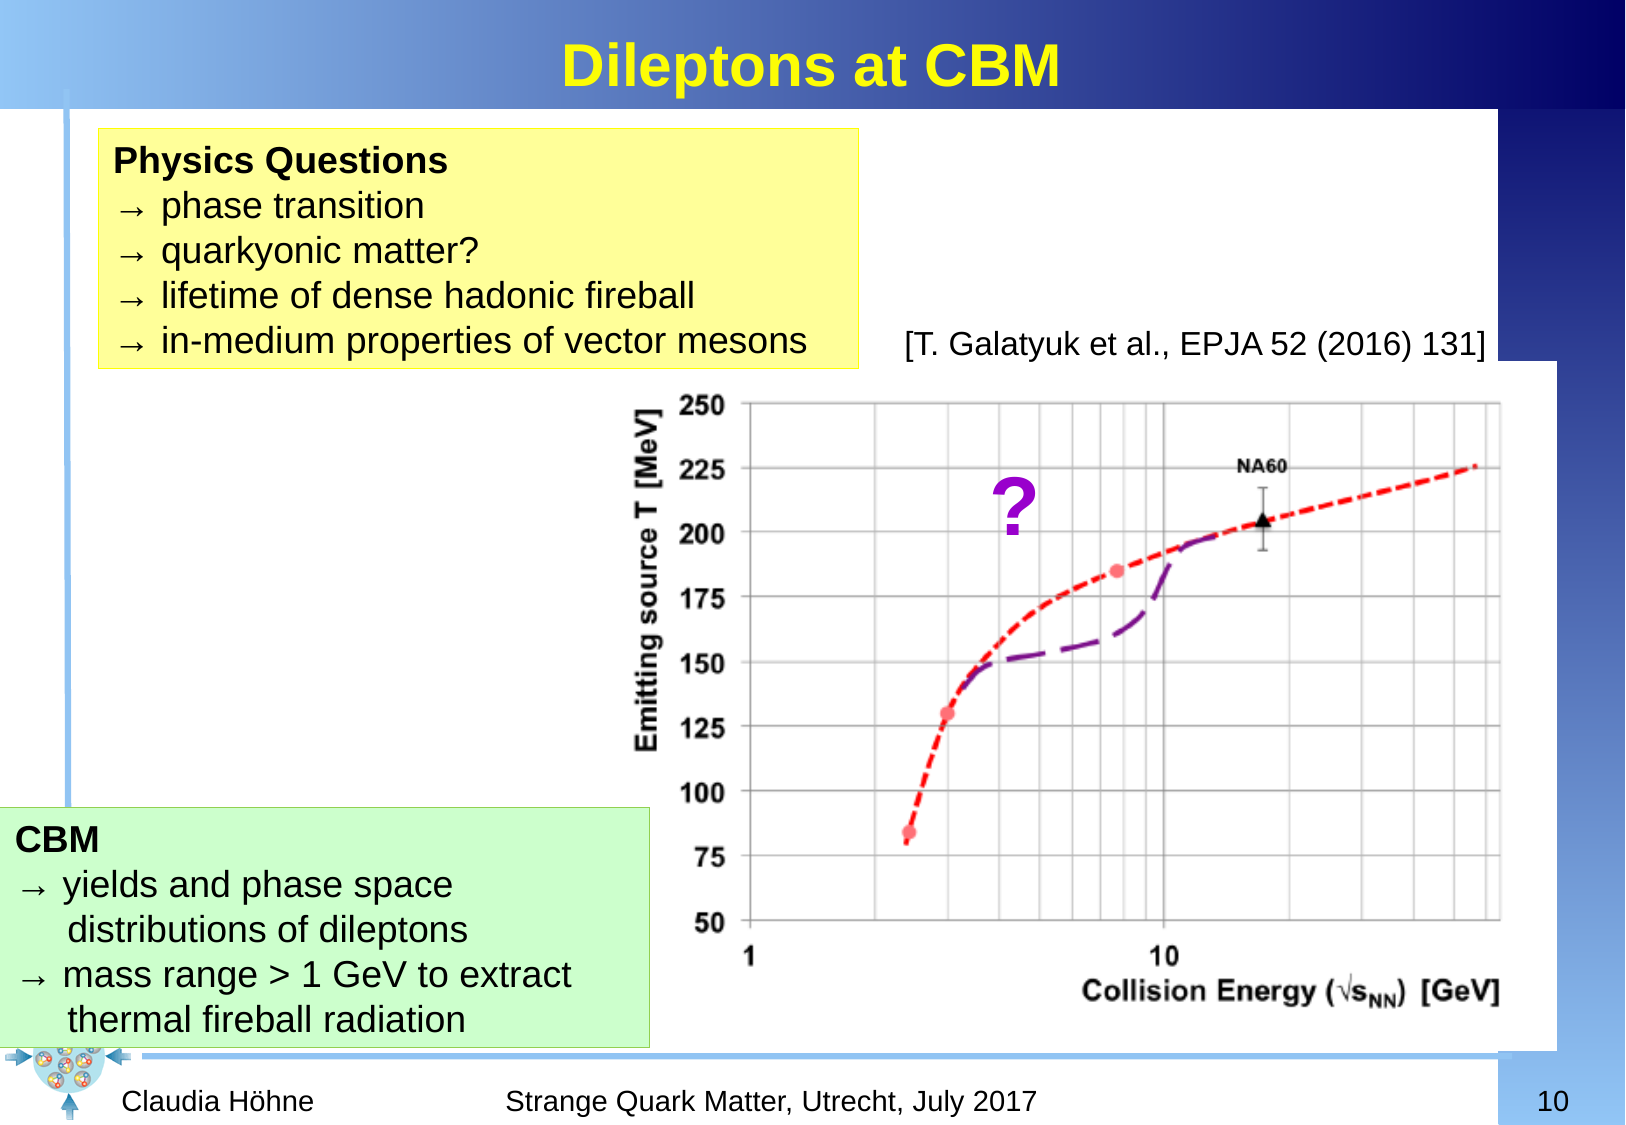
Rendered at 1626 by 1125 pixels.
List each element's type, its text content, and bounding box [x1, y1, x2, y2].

picture [594, 361, 1558, 1052]
picture [5, 1048, 131, 1120]
picture [125, 1093, 131, 1109]
text_box Physics Questions → phase transition → quarkyonic matter? → lifetime of dense hadonic fireball → in-medium properties of vector mesons [98, 128, 859, 369]
title Dileptons at CBM [0, 0, 1625, 125]
slide_number 10 [1205, 1074, 1585, 1125]
text_box [T. Galatyuk et al., EPJA 52 (2016) 131] [889, 315, 1625, 370]
text_box CBM → yields and phase space distributions of dileptons → mass range > 1 GeV to extract thermal fireball radiation [0, 807, 589, 1048]
